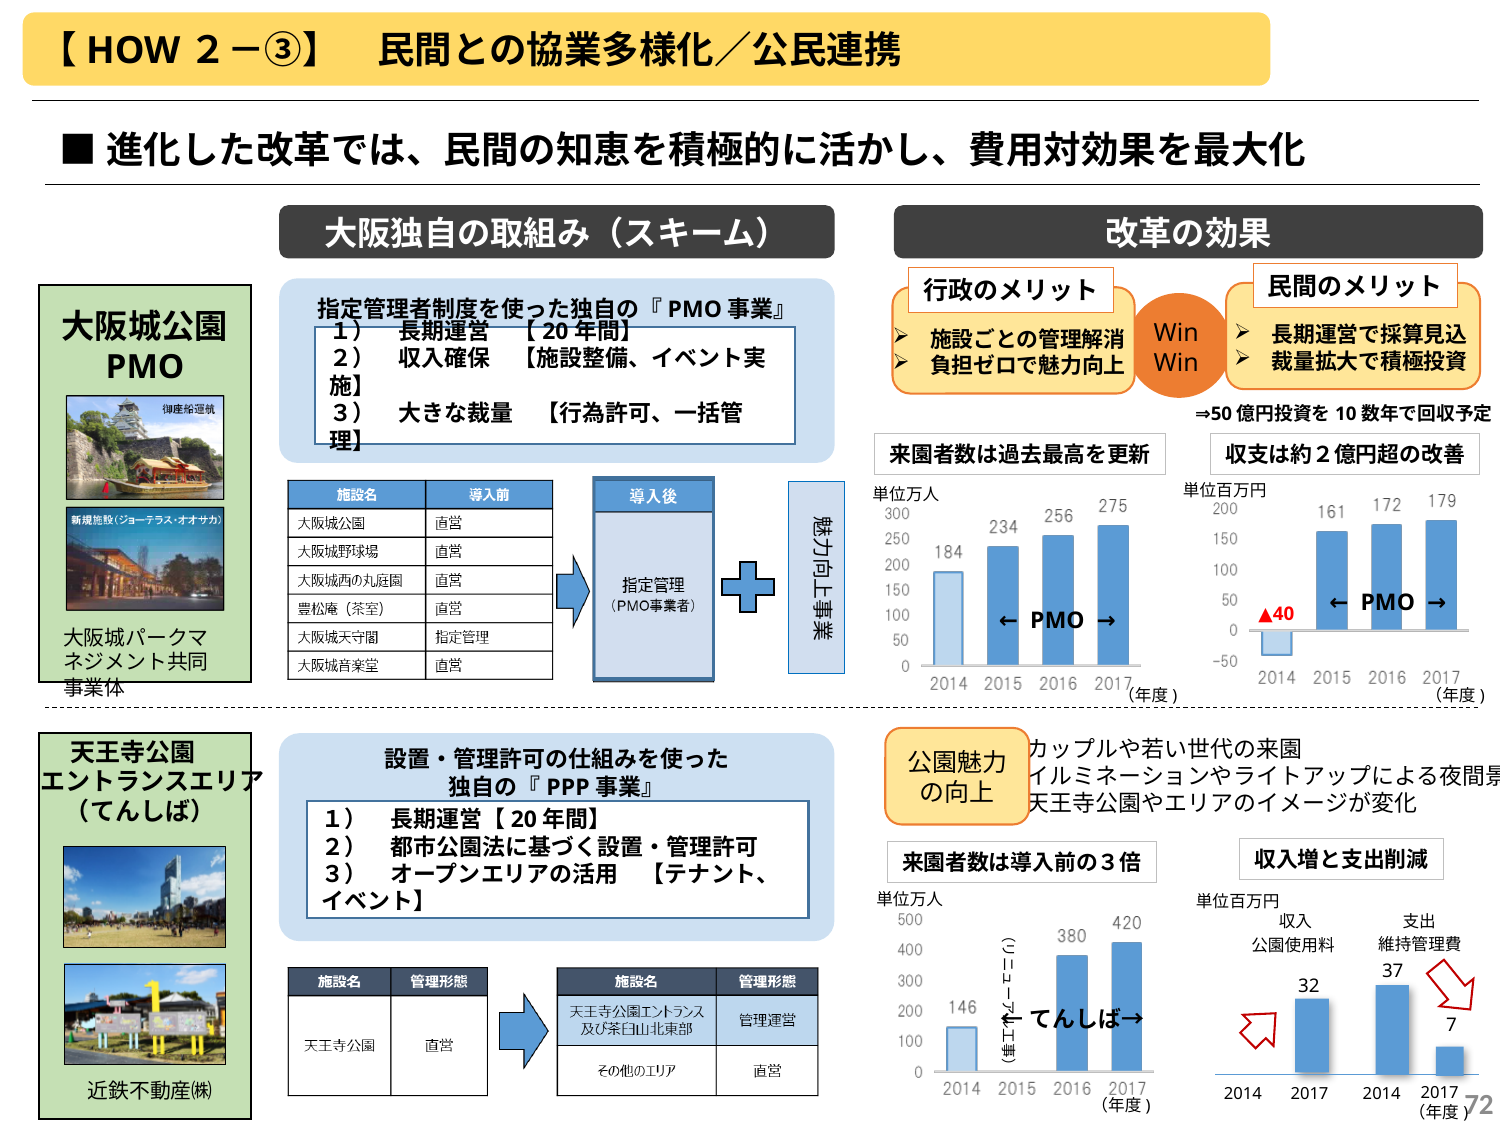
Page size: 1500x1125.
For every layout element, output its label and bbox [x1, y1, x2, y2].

text_box [861, 841, 1157, 917]
text_box [877, 263, 1500, 432]
text_box [279, 278, 835, 463]
slide_number [1171, 1072, 1394, 1125]
picture [63, 846, 225, 948]
text_box [874, 433, 1166, 475]
text_box [278, 204, 836, 260]
text_box [892, 204, 1485, 260]
text_box [884, 726, 1500, 826]
picture [63, 395, 227, 612]
text_box [38, 284, 1500, 712]
picture [64, 963, 226, 1065]
text_box [721, 561, 775, 613]
text_box [788, 481, 845, 674]
picture [1199, 485, 1492, 701]
text_box [857, 476, 955, 511]
slide_number [1465, 1072, 1500, 1125]
text_box [1239, 838, 1444, 880]
text_box [1180, 883, 1497, 1125]
picture [884, 896, 1177, 1112]
text_box [1168, 433, 1480, 507]
text_box [1076, 1112, 1175, 1123]
picture [287, 966, 819, 1097]
text_box [1238, 1012, 1277, 1050]
text_box [45, 118, 1341, 179]
text_box [25, 728, 835, 1120]
picture [287, 476, 715, 683]
text_box [19, 9, 1274, 89]
picture [870, 490, 1164, 706]
